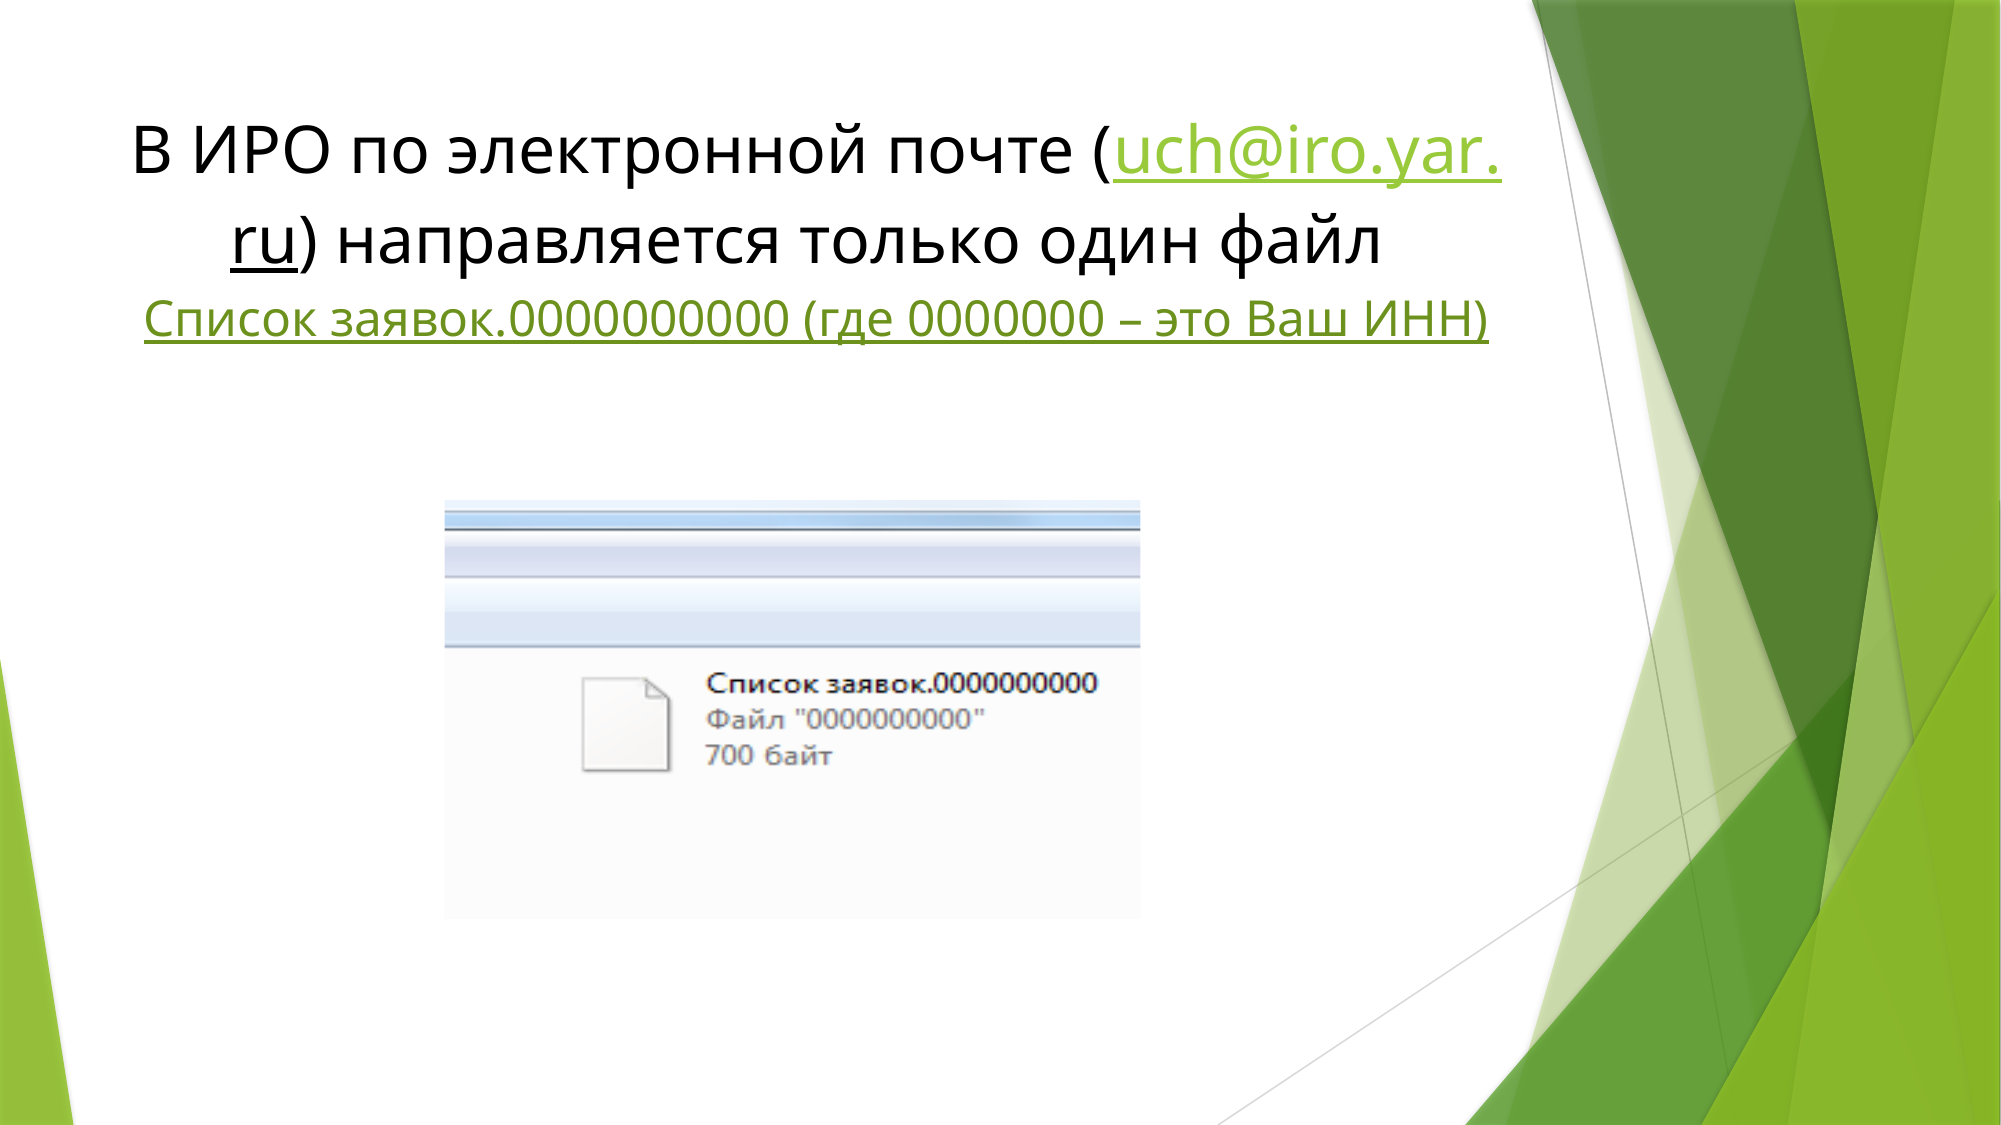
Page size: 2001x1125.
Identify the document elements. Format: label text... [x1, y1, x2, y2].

title В ИРО по электронной почте (uch@iro.yar.ru) направляется только один файл Список заявок.0000000000 (где 0000000 – это Ваш ИНН) [111, 99, 1522, 500]
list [443, 499, 1141, 920]
